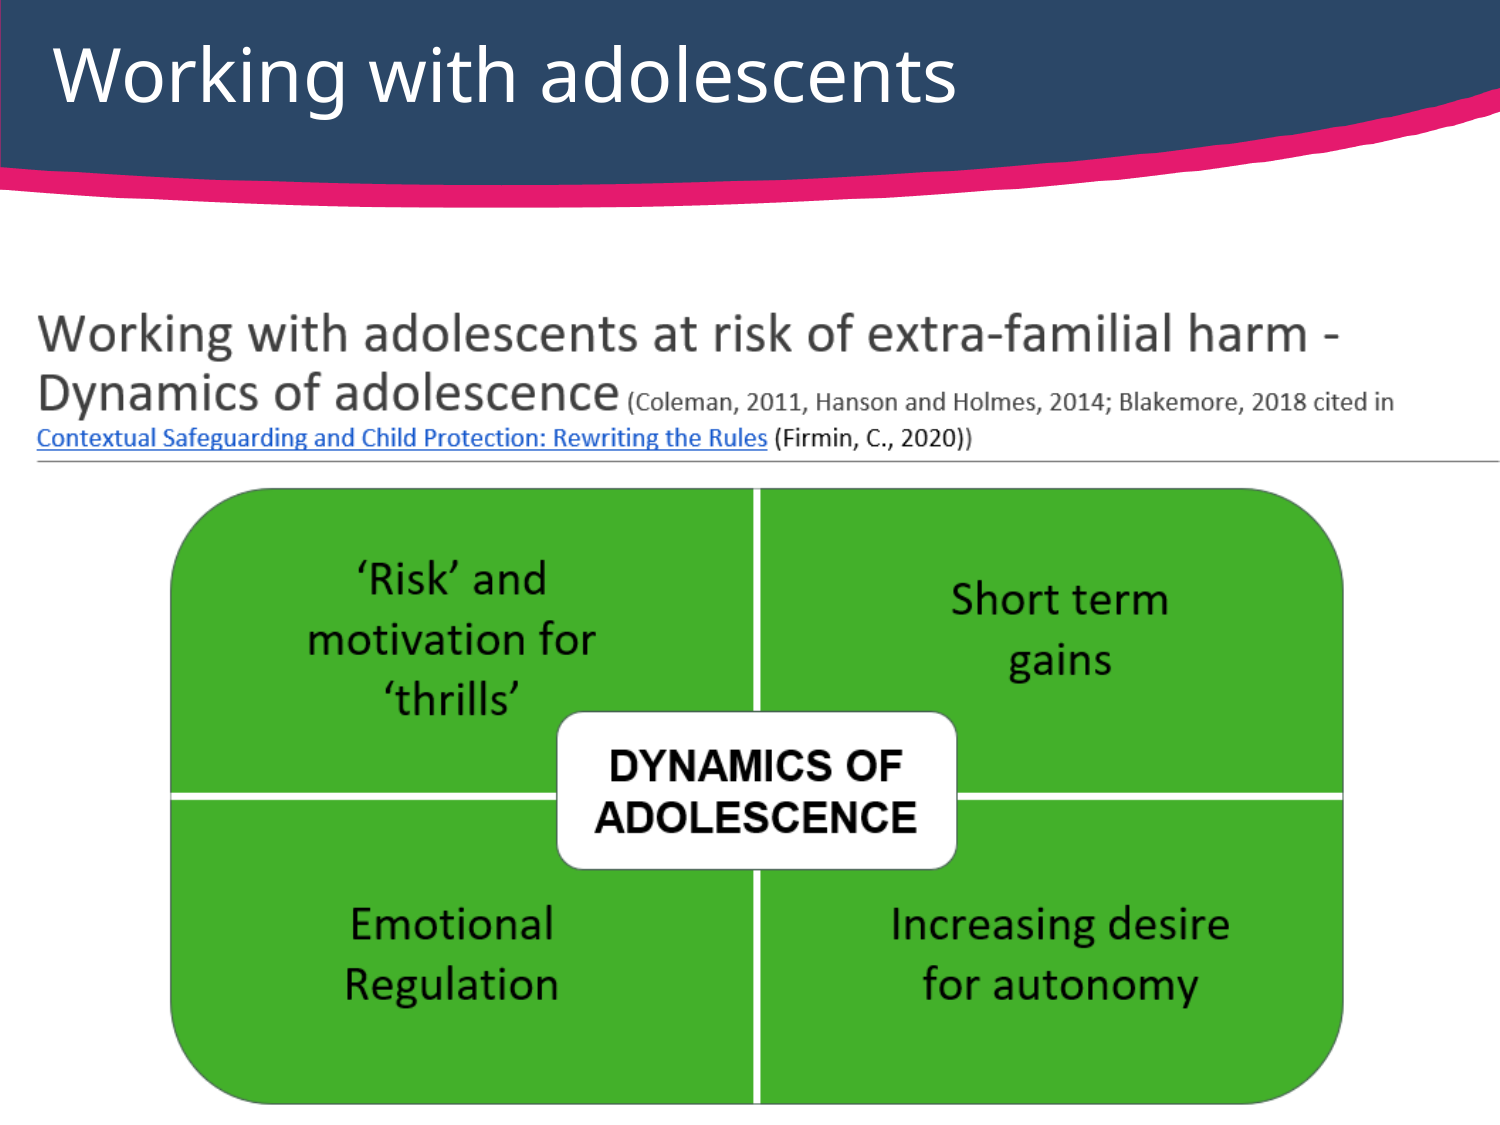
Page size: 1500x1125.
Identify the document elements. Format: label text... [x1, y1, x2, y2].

picture [0, 0, 1500, 1125]
title Working with adolescents [43, 37, 1456, 127]
